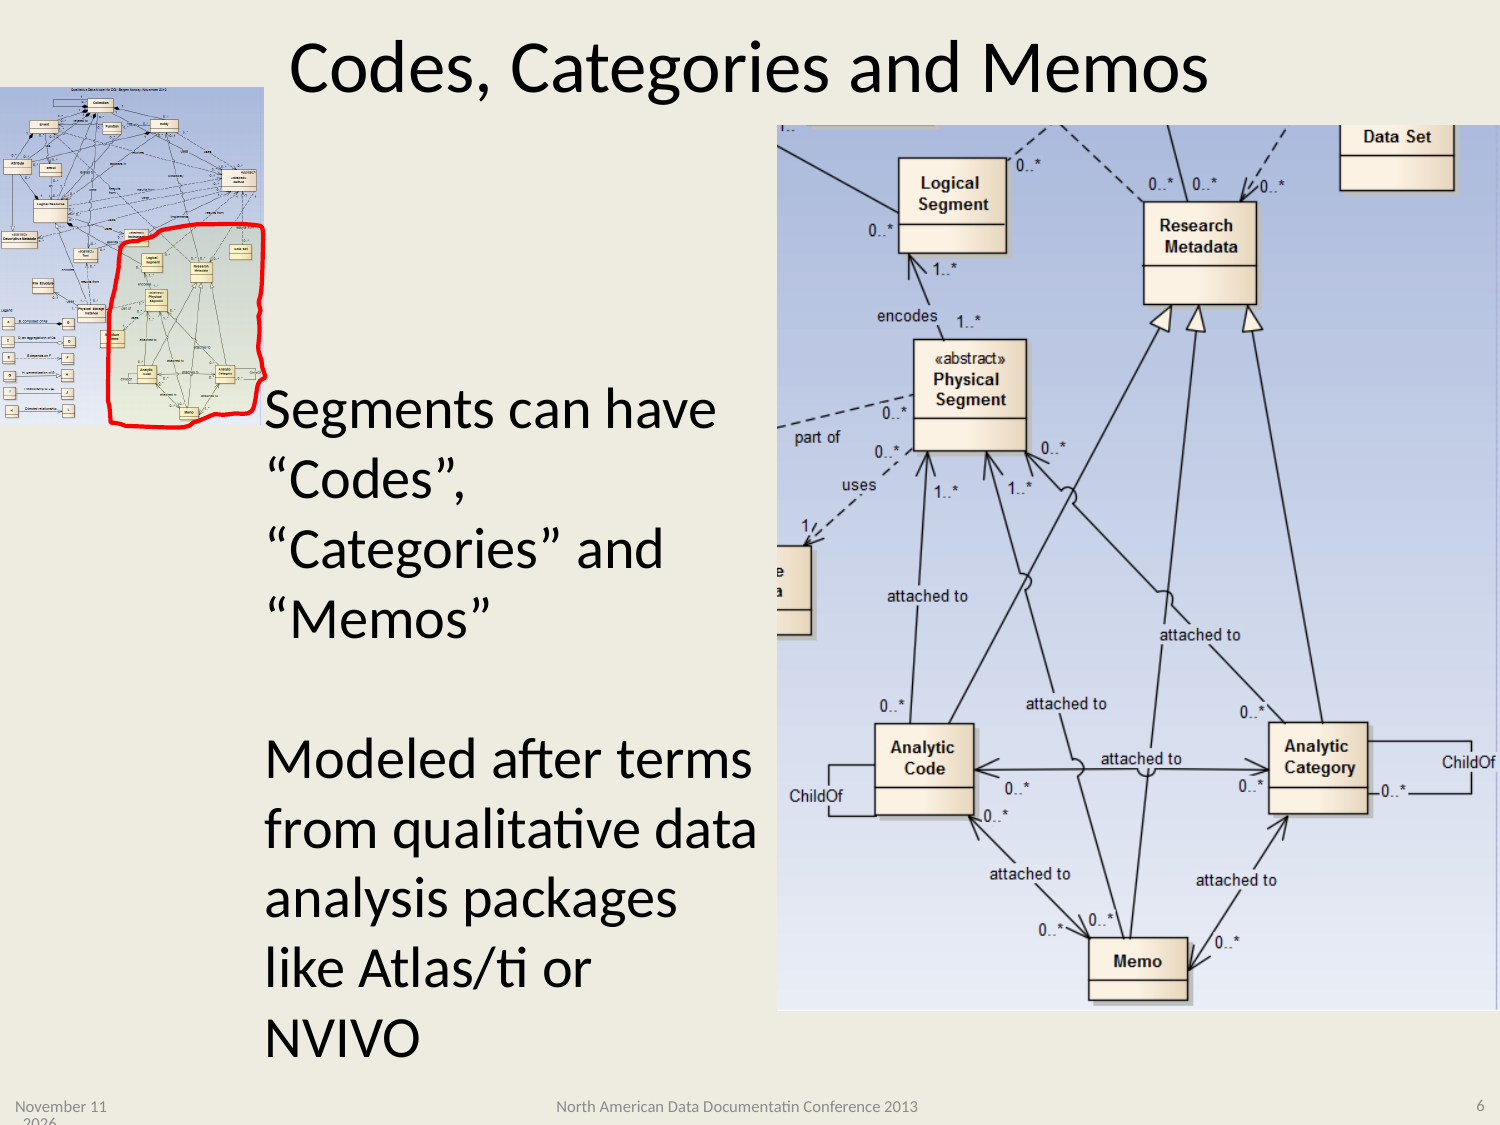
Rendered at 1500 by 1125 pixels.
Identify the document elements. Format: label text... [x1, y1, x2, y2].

picture [776, 124, 1500, 1011]
slide_number 6 [1337, 1087, 1500, 1122]
footer North American Data Documentatin Conference 2013 [137, 1087, 1338, 1125]
picture [0, 87, 264, 426]
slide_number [0, 1087, 125, 1125]
title Codes, Categories and Memos [75, 0, 1425, 125]
text_box Segments can have “Codes”, “Categories” and “Memos” Modeled after terms from qualitative data analysis packages like Atlas/ti or NVIVO [250, 362, 776, 1077]
